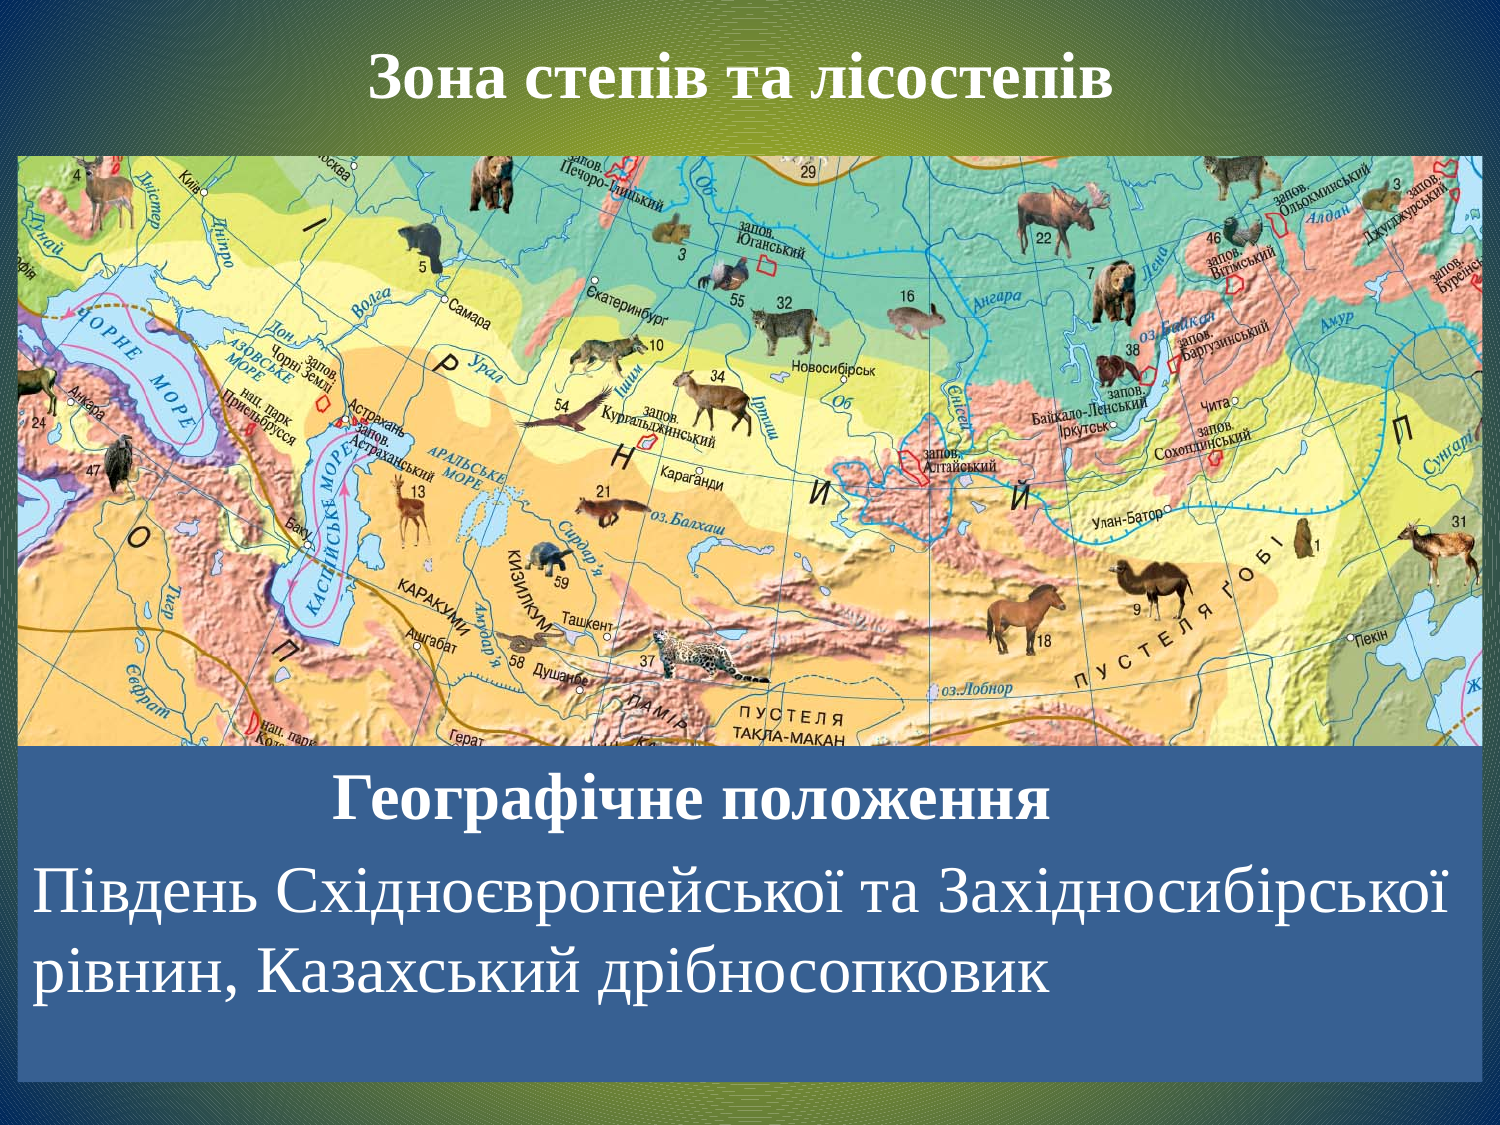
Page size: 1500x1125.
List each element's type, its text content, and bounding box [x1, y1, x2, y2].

title Зона степів та лісостепів [75, 19, 1425, 126]
list Географічне положення Південь Східноєвропейської та Західносибірської рівнин, Казахський дрібносопковик [17, 754, 1483, 1083]
picture [17, 155, 1483, 746]
